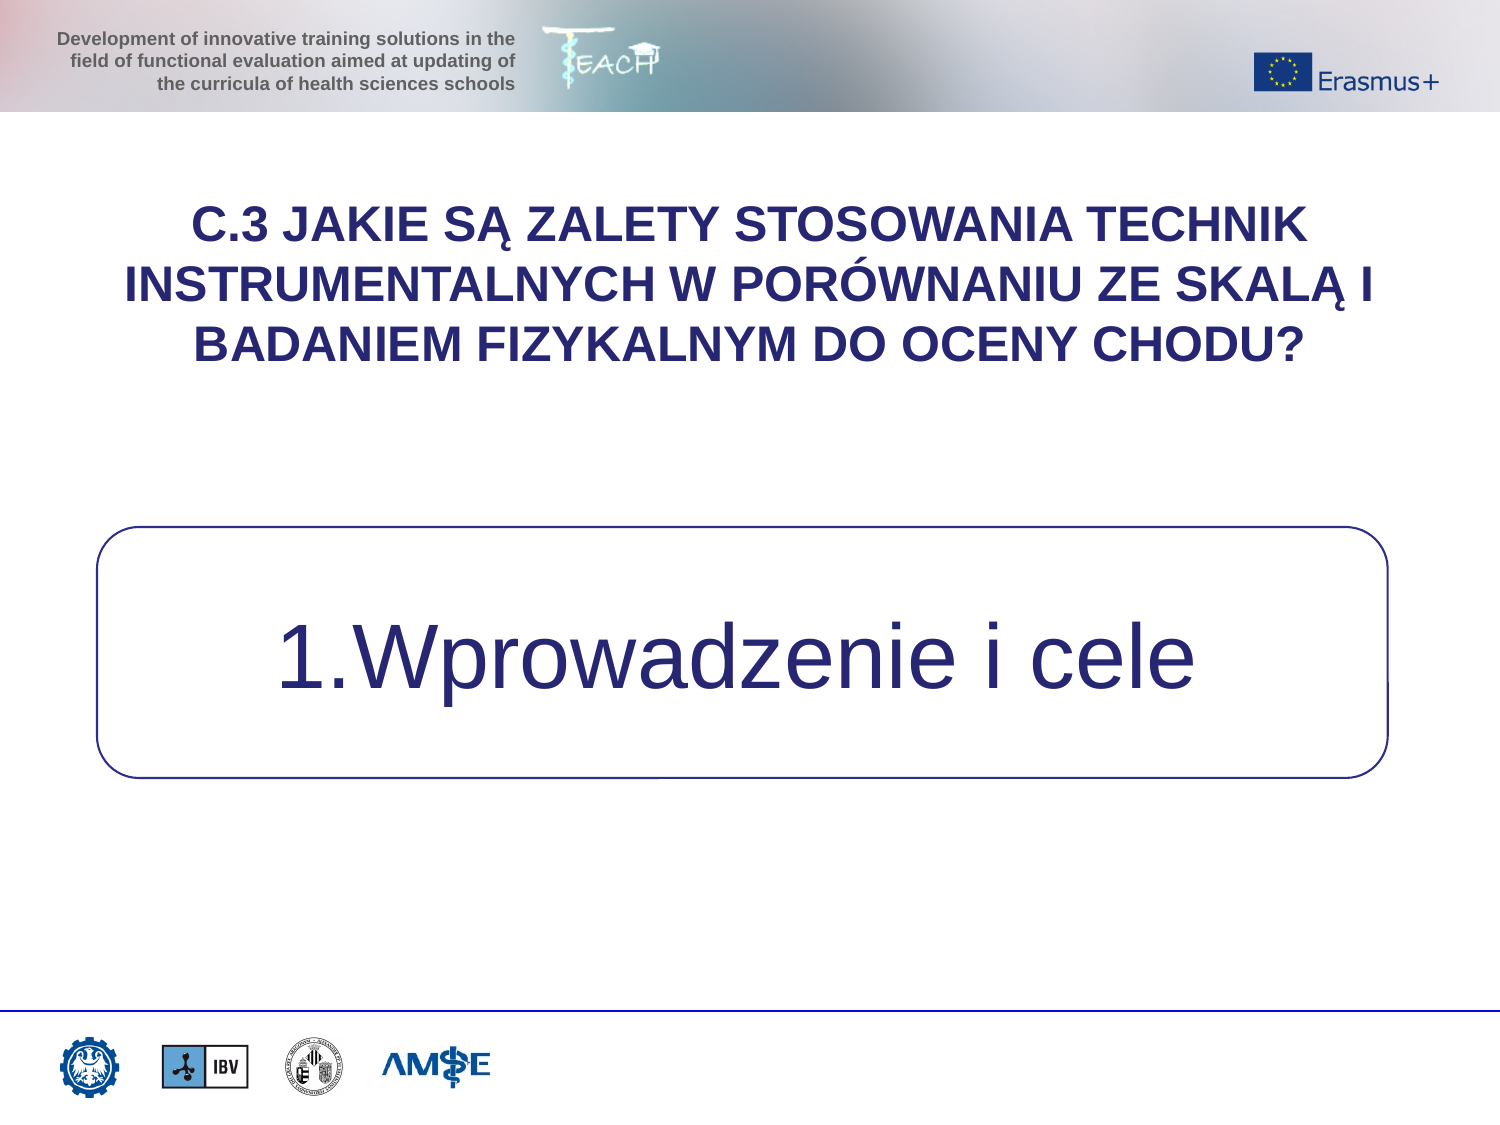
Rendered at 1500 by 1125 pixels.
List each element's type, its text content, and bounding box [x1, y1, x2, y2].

text_box Wprowadzenie i cele [130, 589, 1369, 715]
picture [0, 1, 1500, 112]
text_box C.3 JAKIE SĄ ZALETY STOSOWANIA TECHNIK INSTRUMENTALNYCH W PORÓWNANIU ZE SKALĄ I BADANIEM FIZYKALNYM DO OCENY CHODU? [82, 184, 1418, 380]
picture [379, 1044, 491, 1089]
text_box [96, 527, 1388, 778]
picture [161, 1044, 249, 1089]
picture [284, 1036, 344, 1097]
picture [53, 1035, 126, 1099]
